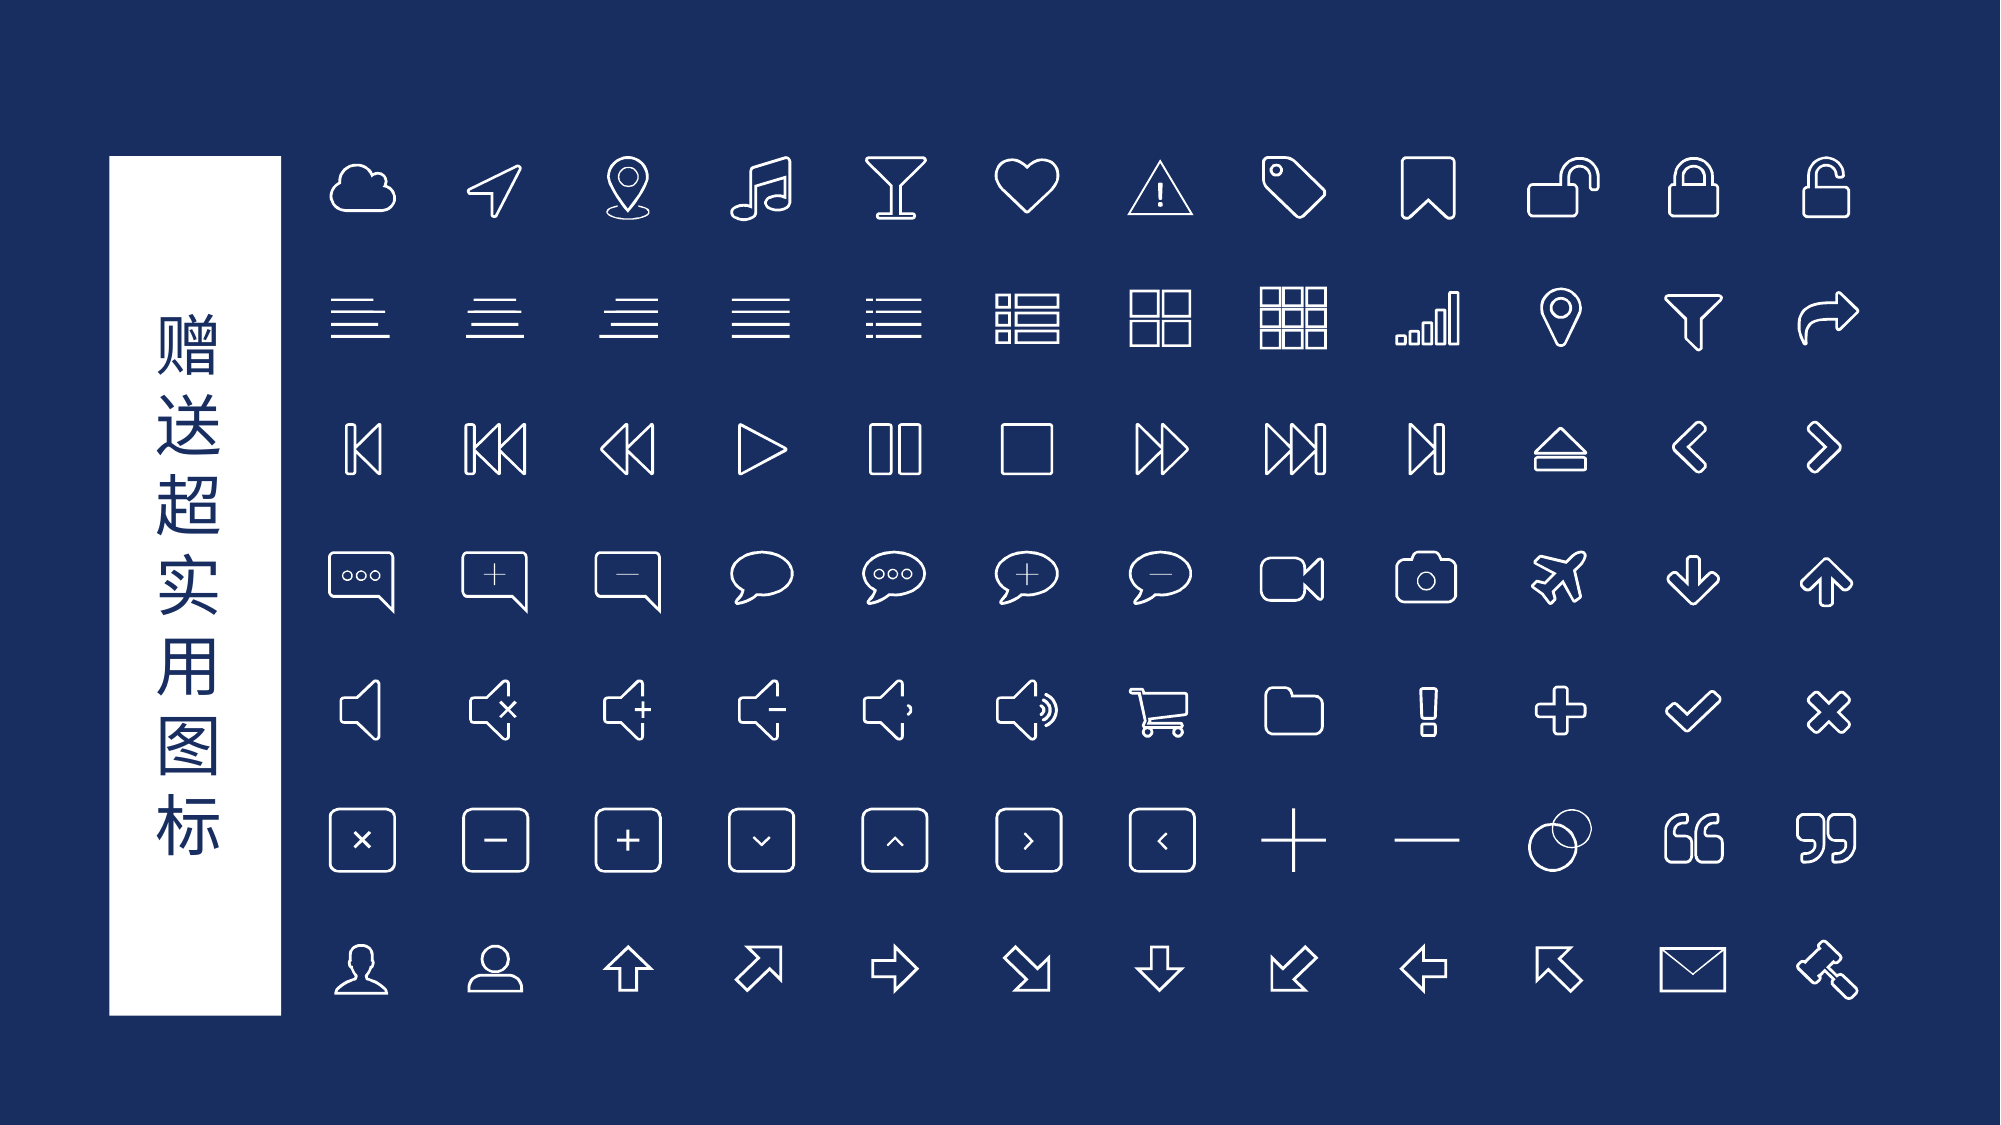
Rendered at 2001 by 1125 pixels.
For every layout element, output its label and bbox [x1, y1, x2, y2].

text_box [594, 551, 661, 614]
text_box [1693, 947, 1726, 975]
text_box [1534, 685, 1587, 736]
text_box [602, 944, 655, 992]
text_box [875, 322, 922, 326]
text_box [466, 334, 524, 338]
text_box [334, 944, 389, 995]
text_box [1000, 423, 1054, 476]
text_box [328, 551, 395, 614]
text_box [329, 163, 396, 213]
text_box [499, 700, 517, 718]
text_box [1400, 156, 1456, 220]
text_box [630, 838, 640, 842]
text_box [355, 570, 367, 581]
text_box [1665, 690, 1722, 733]
text_box [1259, 328, 1282, 350]
text_box [1002, 944, 1051, 992]
text_box [1408, 423, 1445, 476]
text_box [1161, 289, 1192, 318]
text_box [861, 807, 929, 873]
text_box [1305, 328, 1327, 350]
text_box [1265, 423, 1327, 476]
text_box [1664, 813, 1724, 864]
text_box [363, 840, 372, 849]
text_box [730, 550, 794, 605]
text_box [887, 568, 899, 580]
text_box [1672, 420, 1707, 474]
text_box [1296, 838, 1326, 842]
text_box [1806, 420, 1842, 474]
text_box [1128, 687, 1189, 738]
text_box [1134, 945, 1186, 993]
text_box [871, 943, 920, 994]
text_box [738, 423, 788, 476]
text_box [1660, 947, 1694, 976]
text_box [610, 322, 658, 326]
text_box [728, 807, 796, 873]
text_box [995, 329, 1011, 344]
text_box [345, 423, 382, 476]
text_box [626, 829, 630, 851]
text_box [331, 334, 390, 338]
text_box [1259, 286, 1282, 307]
text_box [1129, 289, 1160, 318]
text_box [1128, 550, 1192, 605]
text_box [1421, 308, 1447, 346]
text_box [898, 423, 922, 476]
text_box [1014, 311, 1060, 327]
text_box [1448, 291, 1460, 346]
text_box [995, 311, 1011, 327]
text_box [994, 158, 1060, 214]
text_box [1261, 838, 1292, 842]
text_box [730, 156, 792, 222]
text_box [1666, 555, 1720, 606]
text_box [1128, 807, 1196, 873]
text_box [995, 807, 1063, 873]
text_box [768, 708, 786, 712]
text_box [1527, 822, 1578, 872]
text_box [734, 945, 783, 993]
text_box [467, 944, 524, 993]
text_box [353, 831, 362, 839]
text_box [873, 568, 885, 580]
text_box [466, 164, 522, 219]
text_box [341, 570, 353, 581]
text_box [731, 322, 790, 326]
text_box [862, 550, 927, 605]
text_box [1292, 808, 1296, 872]
text_box [1540, 287, 1582, 348]
text_box [331, 322, 379, 326]
text_box [906, 704, 913, 716]
text_box [731, 334, 790, 338]
text_box [607, 156, 649, 213]
text_box [469, 679, 510, 741]
text_box [1259, 307, 1282, 328]
text_box [1399, 943, 1448, 994]
text_box [1129, 319, 1160, 347]
text_box [353, 831, 372, 849]
text_box [1551, 809, 1593, 849]
text_box [1796, 813, 1857, 864]
text_box [1420, 722, 1437, 737]
text_box [875, 334, 922, 338]
text_box [1802, 156, 1851, 219]
text_box [617, 166, 639, 188]
text_box [339, 679, 381, 741]
text_box [1796, 939, 1859, 1000]
text_box [1659, 947, 1727, 993]
text_box [1158, 182, 1163, 200]
text_box [1270, 944, 1319, 992]
text_box [484, 838, 507, 842]
text_box [869, 423, 893, 476]
text_box [1305, 307, 1327, 328]
text_box [1535, 946, 1584, 994]
text_box [1282, 328, 1304, 350]
text_box [1259, 556, 1324, 602]
text_box [1534, 426, 1588, 472]
text_box [1668, 157, 1720, 218]
text_box [1014, 293, 1060, 309]
text_box [1305, 286, 1327, 307]
text_box [1806, 690, 1851, 734]
text_box [1127, 159, 1194, 216]
text_box [1264, 686, 1324, 736]
text_box [1395, 334, 1407, 346]
text_box [462, 807, 530, 873]
text_box [738, 679, 779, 741]
text_box [1282, 286, 1304, 307]
text_box [634, 701, 651, 718]
text_box [109, 156, 282, 1016]
text_box [865, 156, 927, 220]
text_box [1531, 550, 1587, 605]
text_box [461, 551, 528, 614]
text_box [1262, 156, 1327, 219]
text_box [369, 570, 381, 581]
text_box [1161, 319, 1192, 347]
text_box [901, 568, 913, 580]
text_box [606, 205, 650, 220]
text_box [1419, 687, 1438, 720]
text_box [1800, 557, 1854, 608]
text_box [1041, 698, 1052, 722]
text_box [1527, 157, 1600, 218]
text_box [594, 807, 662, 873]
text_box [1408, 329, 1420, 346]
text_box [1417, 571, 1436, 591]
text_box [1039, 704, 1046, 716]
text_box [328, 807, 396, 873]
text_box [471, 322, 519, 326]
text_box [1044, 693, 1058, 728]
text_box [1395, 550, 1458, 604]
text_box [1014, 329, 1060, 344]
text_box [994, 550, 1059, 605]
text_box [995, 293, 1011, 309]
text_box [603, 679, 645, 741]
text_box [1664, 294, 1723, 352]
text_box [599, 334, 658, 338]
text_box [1797, 291, 1860, 346]
text_box [1282, 307, 1304, 328]
text_box [1394, 838, 1460, 842]
text_box [600, 423, 655, 476]
text_box [464, 423, 527, 476]
text_box [996, 679, 1038, 741]
text_box [1135, 423, 1189, 476]
text_box [862, 679, 904, 741]
